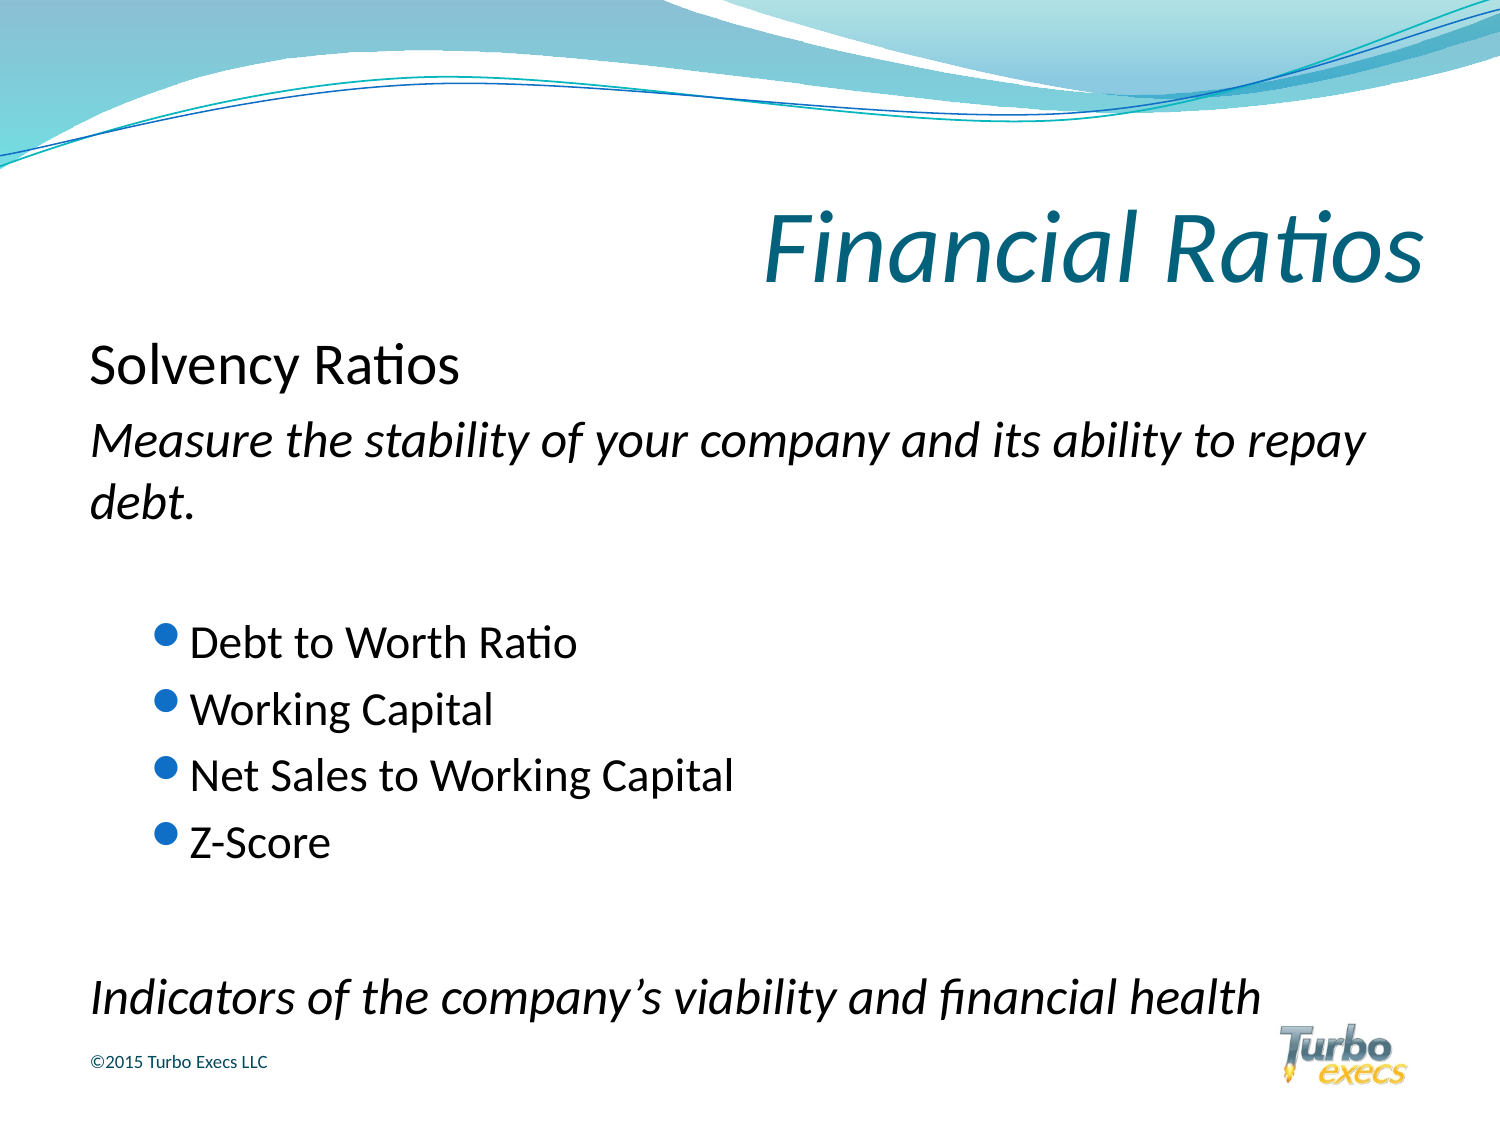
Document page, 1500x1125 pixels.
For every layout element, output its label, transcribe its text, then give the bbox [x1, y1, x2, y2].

list Solvency Ratios Measure the stability of your company and its ability to repay debt. Debt to Worth Ratio Working Capital Net Sales to Working Capital Z-Score Indicators of the company’s viability and financial health [75, 317, 1425, 1038]
picture [1241, 1013, 1445, 1101]
footer ©2015 Turbo Execs LLC [75, 1042, 988, 1103]
text_box Financial Ratios [74, 115, 1425, 303]
